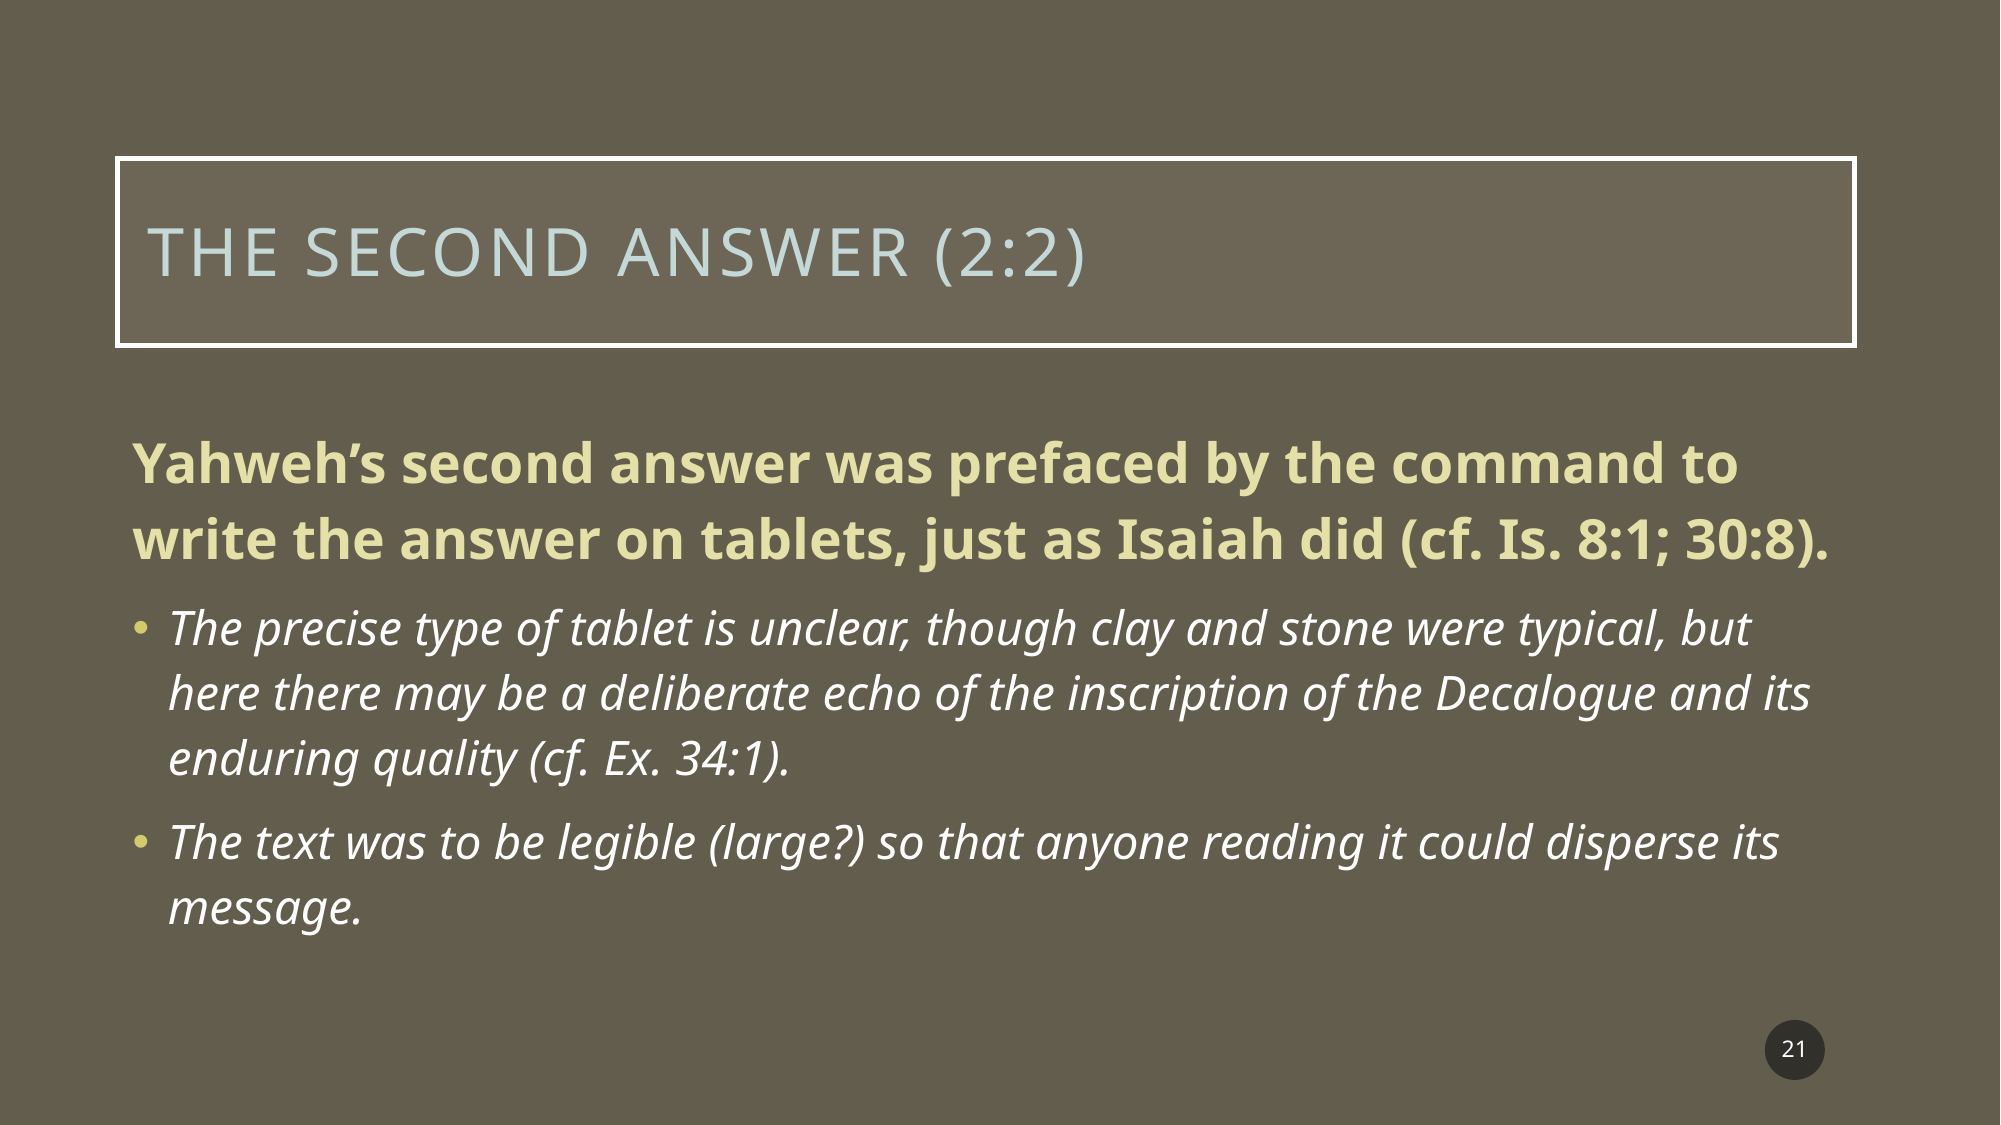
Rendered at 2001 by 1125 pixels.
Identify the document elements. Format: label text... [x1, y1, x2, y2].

title The second answer (2:2) [115, 156, 1857, 348]
list Yahweh’s second answer was prefaced by the command to write the answer on tablets, just as Isaiah did (cf. Is. 8:1; 30:8). The precise type of tablet is unclear, though clay and stone were typical, but here there may be a deliberate echo of the inscription of the Decalogue and its enduring quality (cf. Ex. 34:1). The text was to be legible (large?) so that anyone reading it could disperse its message. [117, 417, 1855, 972]
slide_number 21 [1764, 1019, 1825, 1080]
